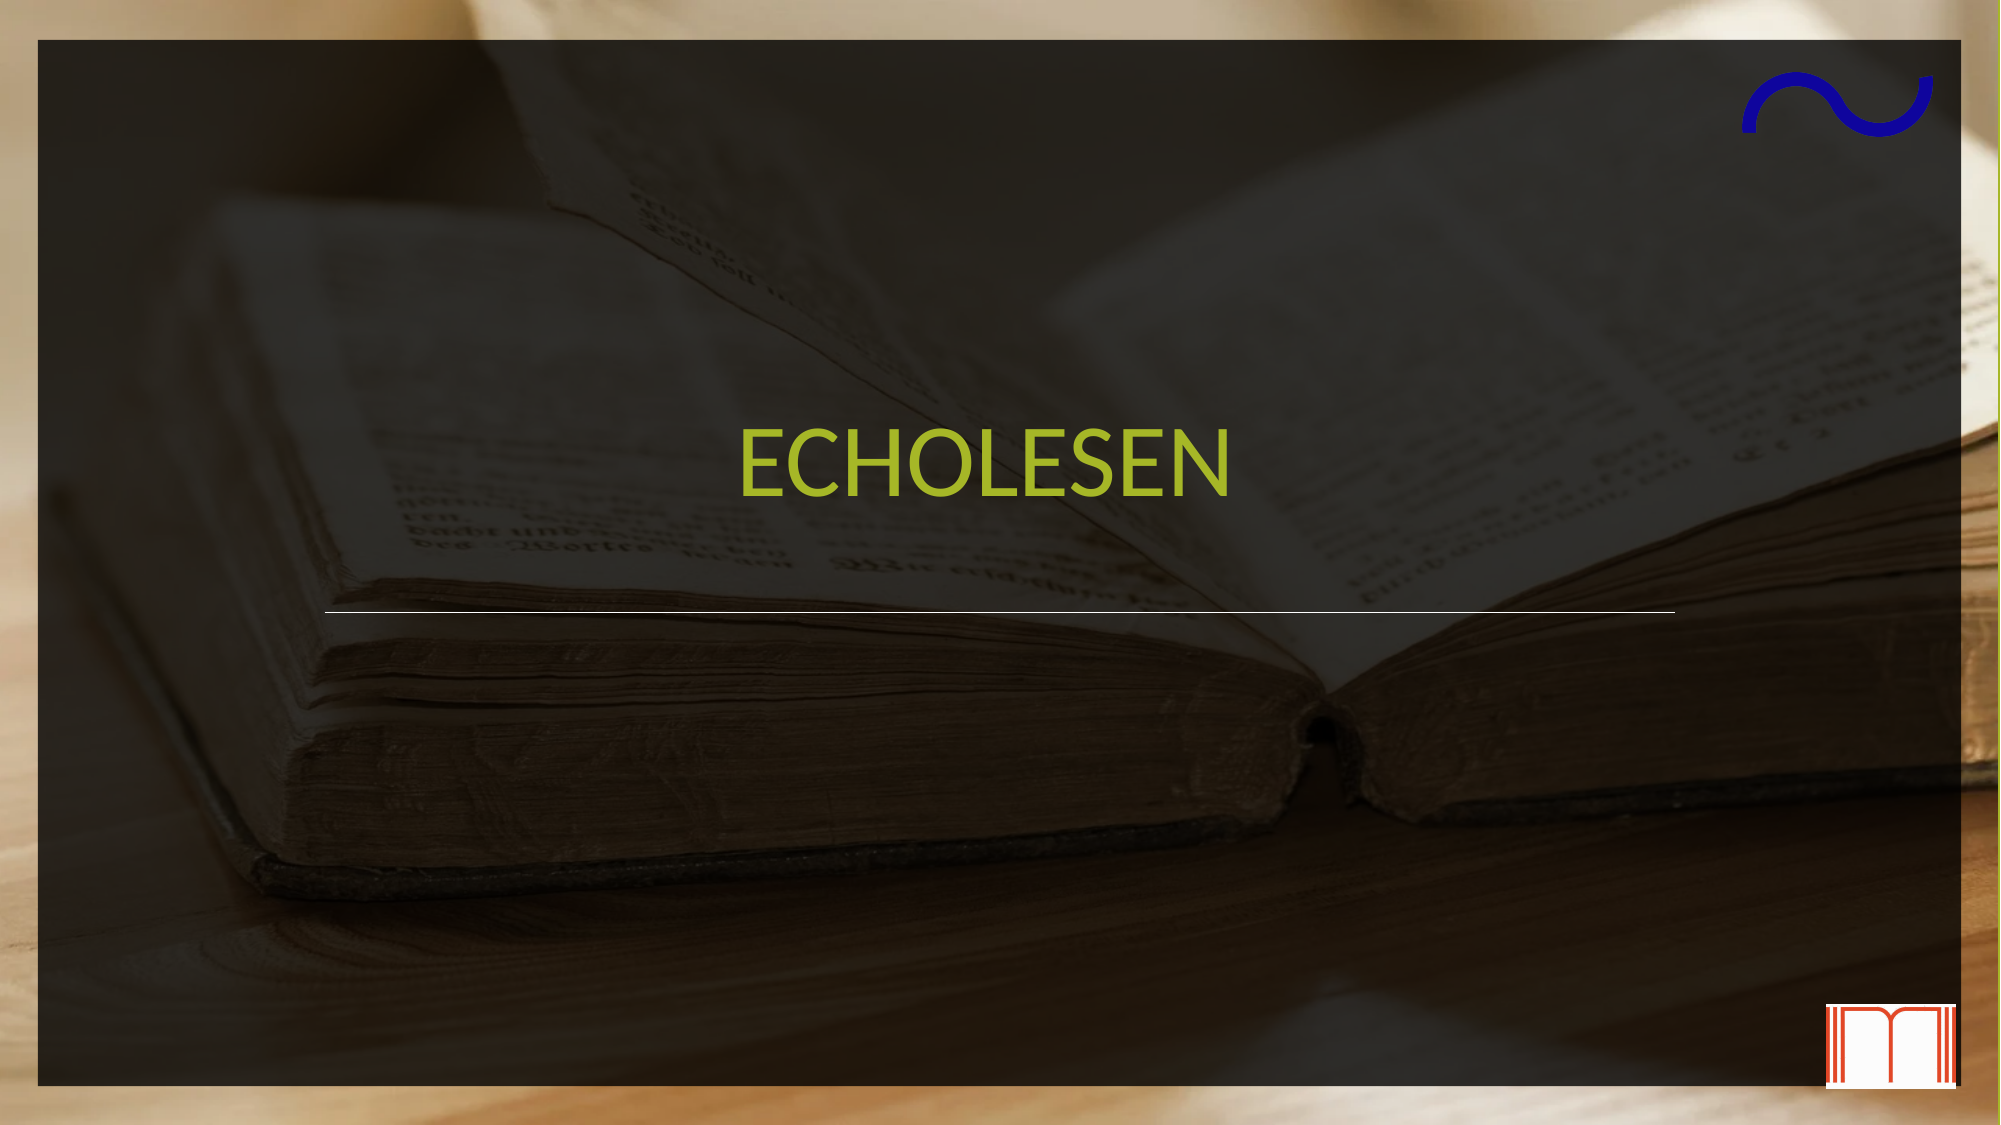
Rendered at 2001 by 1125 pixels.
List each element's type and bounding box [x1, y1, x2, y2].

list [0, 0, 1998, 1125]
picture [1741, 72, 1933, 137]
picture [1826, 1004, 1956, 1090]
